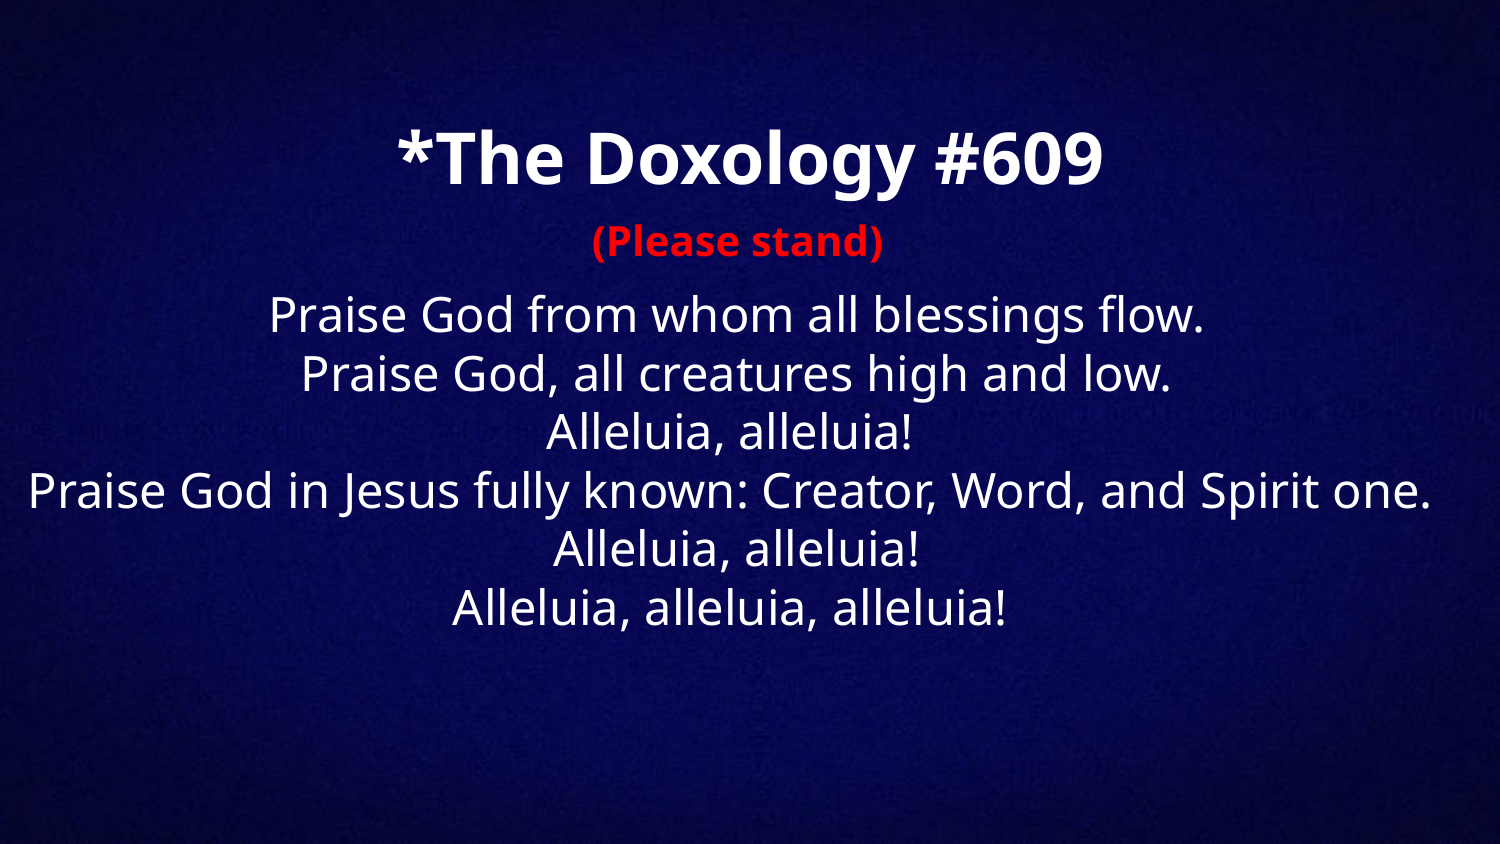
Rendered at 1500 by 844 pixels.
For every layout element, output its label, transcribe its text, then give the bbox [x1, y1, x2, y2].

text_box Praise God from whom all blessings flow. Praise God, all creatures high and low. Alleluia, alleluia! Praise God in Jesus fully known: Creator, Word, and Spirit one. Alleluia, alleluia! Alleluia, alleluia, alleluia! [0, 276, 1474, 643]
picture [0, 0, 1500, 844]
text_box *The Doxology #609 [381, 105, 1119, 207]
text_box (Please stand) [576, 207, 899, 273]
